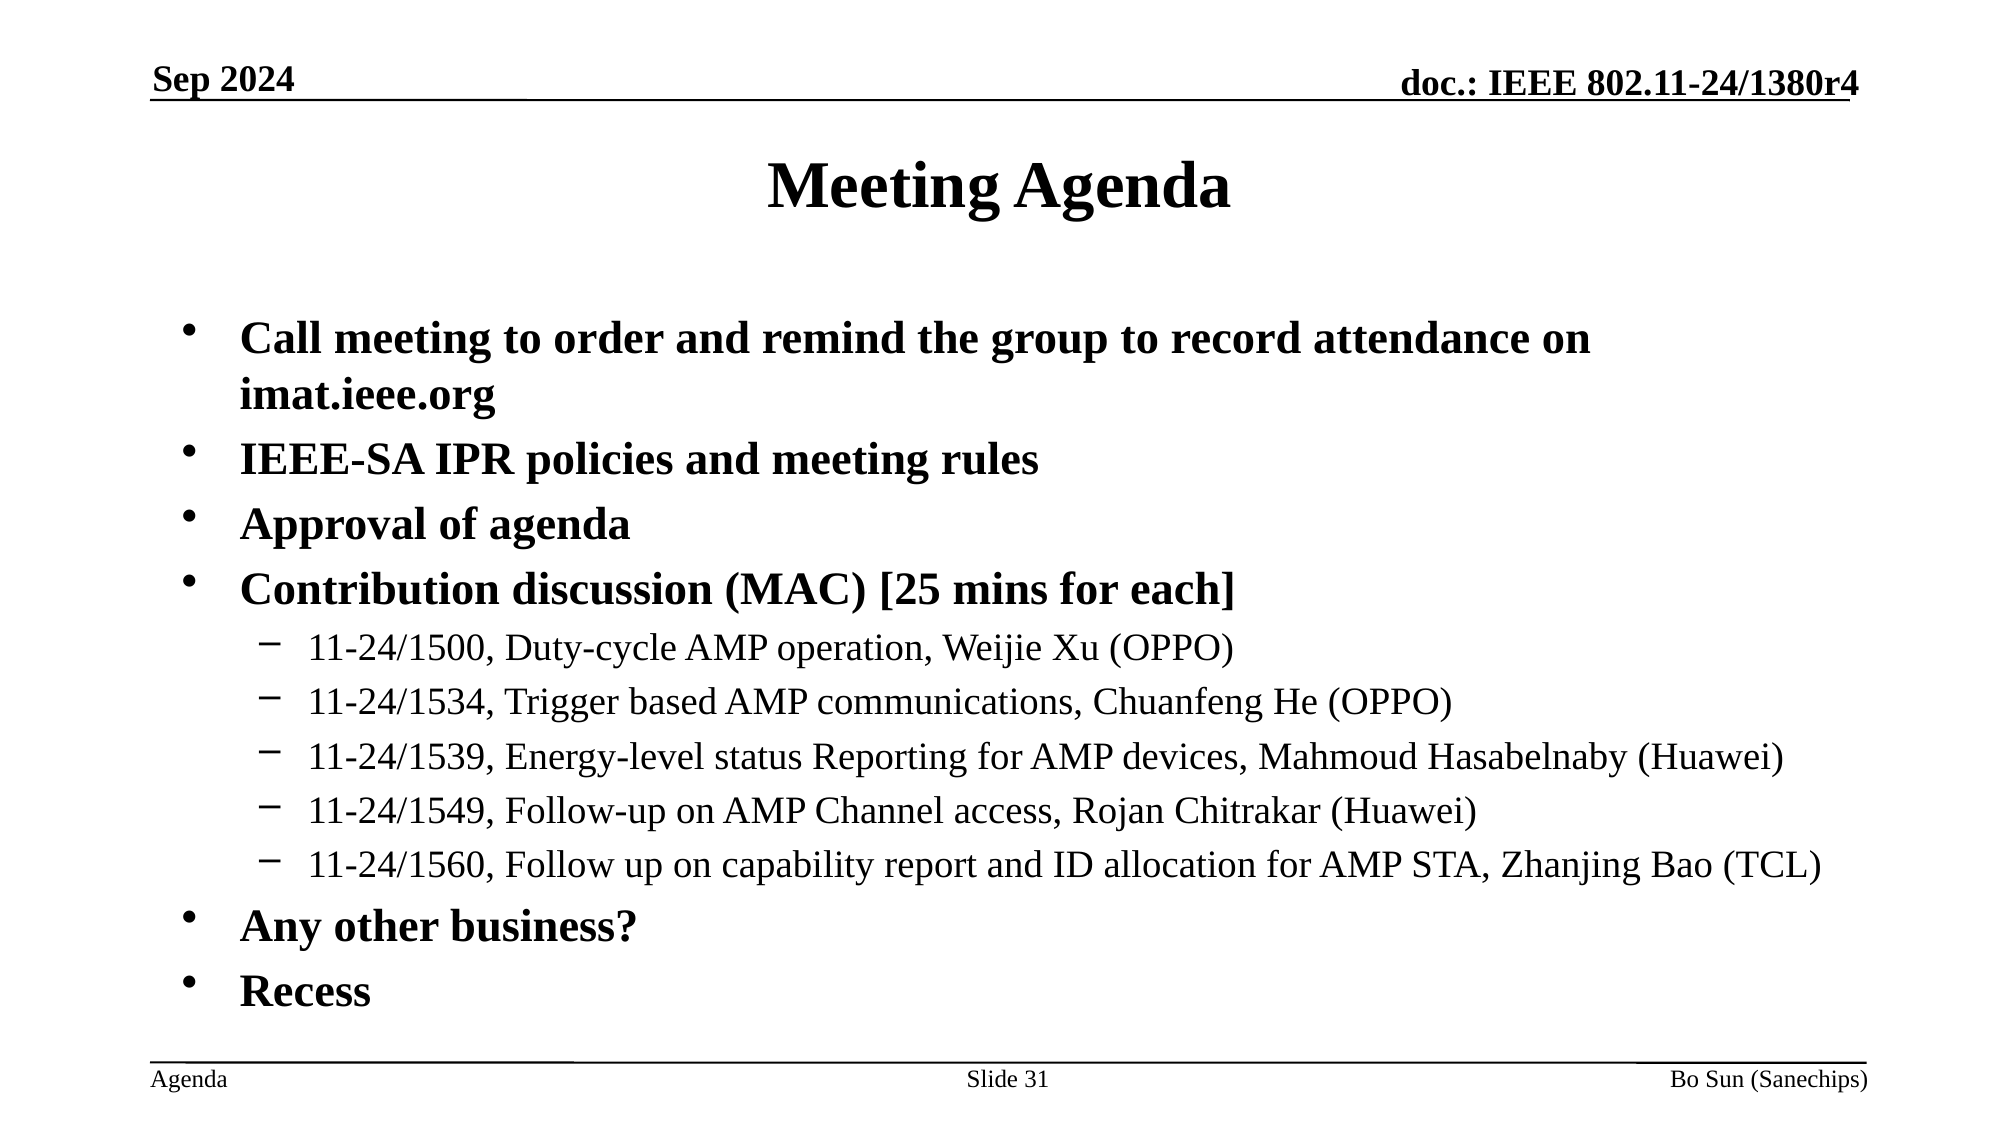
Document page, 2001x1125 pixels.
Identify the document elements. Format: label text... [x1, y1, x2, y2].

text_box Meeting Agenda [362, 99, 1638, 262]
footer Bo Sun (Sanechips) [1171, 1063, 1869, 1093]
text_box Call meeting to order and remind the group to record attendance on imat.ieee.org IEEE-SA IPR policies and meeting rules Approval of agenda Contribution discussion (MAC) [25 mins for each] 11-24/1500, Duty-cycle AMP operation, Weijie Xu (OPPO) 11-24/1534, Trigger based AMP communications, Chuanfeng He (OPPO) 11-24/1539, Energy-level status Reporting for AMP devices, Mahmoud Hasabelnaby (Huawei) 11-24/1549, Follow-up on AMP Channel access, Rojan Chitrakar (Huawei) 11-24/1560, Follow up on capability report and ID allocation for AMP STA, Zhanjing Bao (TCL) Any other business? Recess [166, 299, 1869, 1063]
slide_number Slide 31 [949, 1063, 1067, 1123]
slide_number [152, 54, 563, 100]
